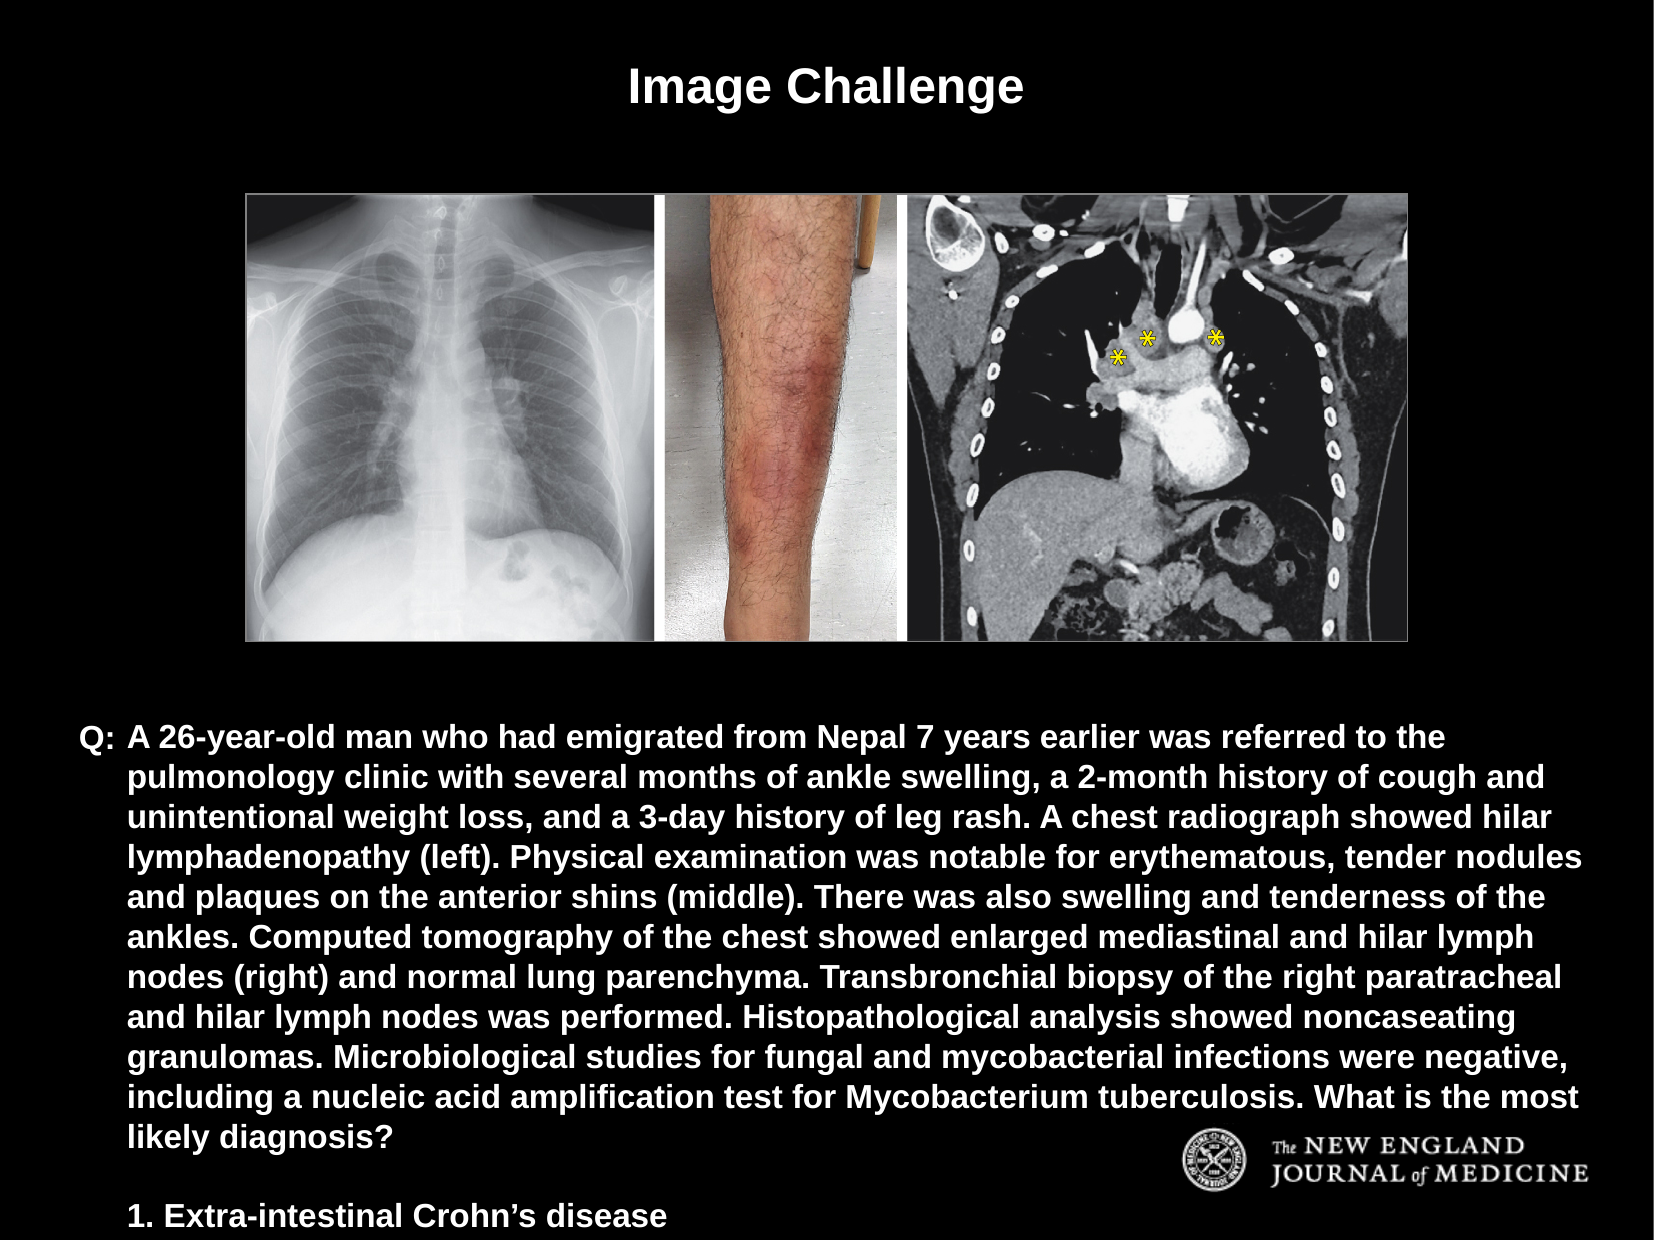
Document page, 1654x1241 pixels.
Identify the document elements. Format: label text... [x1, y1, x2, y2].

text_box A 26-year-old man who had emigrated from Nepal 7 years earlier was referred to the pulmonology clinic with several months of ankle swelling, a 2-month history of cough and unintentional weight loss, and a 3-day history of leg rash. A chest radiograph showed hilar lymphadenopathy (left). Physical examination was notable for erythematous, tender nodules and plaques on the anterior shins (middle). There was also swelling and tenderness of the ankles. Computed tomography of the chest showed enlarged mediastinal and hilar lymph nodes (right) and normal lung parenchyma. Transbronchial biopsy of the right paratracheal and hilar lymph nodes was performed. Histopathological analysis showed noncaseating granulomas. Microbiological studies for fungal and mycobacterial infections were negative, including a nucleic acid amplification test for Mycobacterium tuberculosis. What is the most likely diagnosis? 1. Extra-intestinal Crohn’s disease 2. Löfgren’s syndrome 3. Non-Hodgkin lymphoma 4. Non-tuberculous mycobacterial infection 5. Reactive arthritis [126, 715, 1590, 1241]
text_box Q: [64, 709, 132, 764]
text_box Image Challenge [29, 56, 1624, 120]
picture [1170, 1122, 1603, 1196]
picture [246, 194, 1408, 642]
